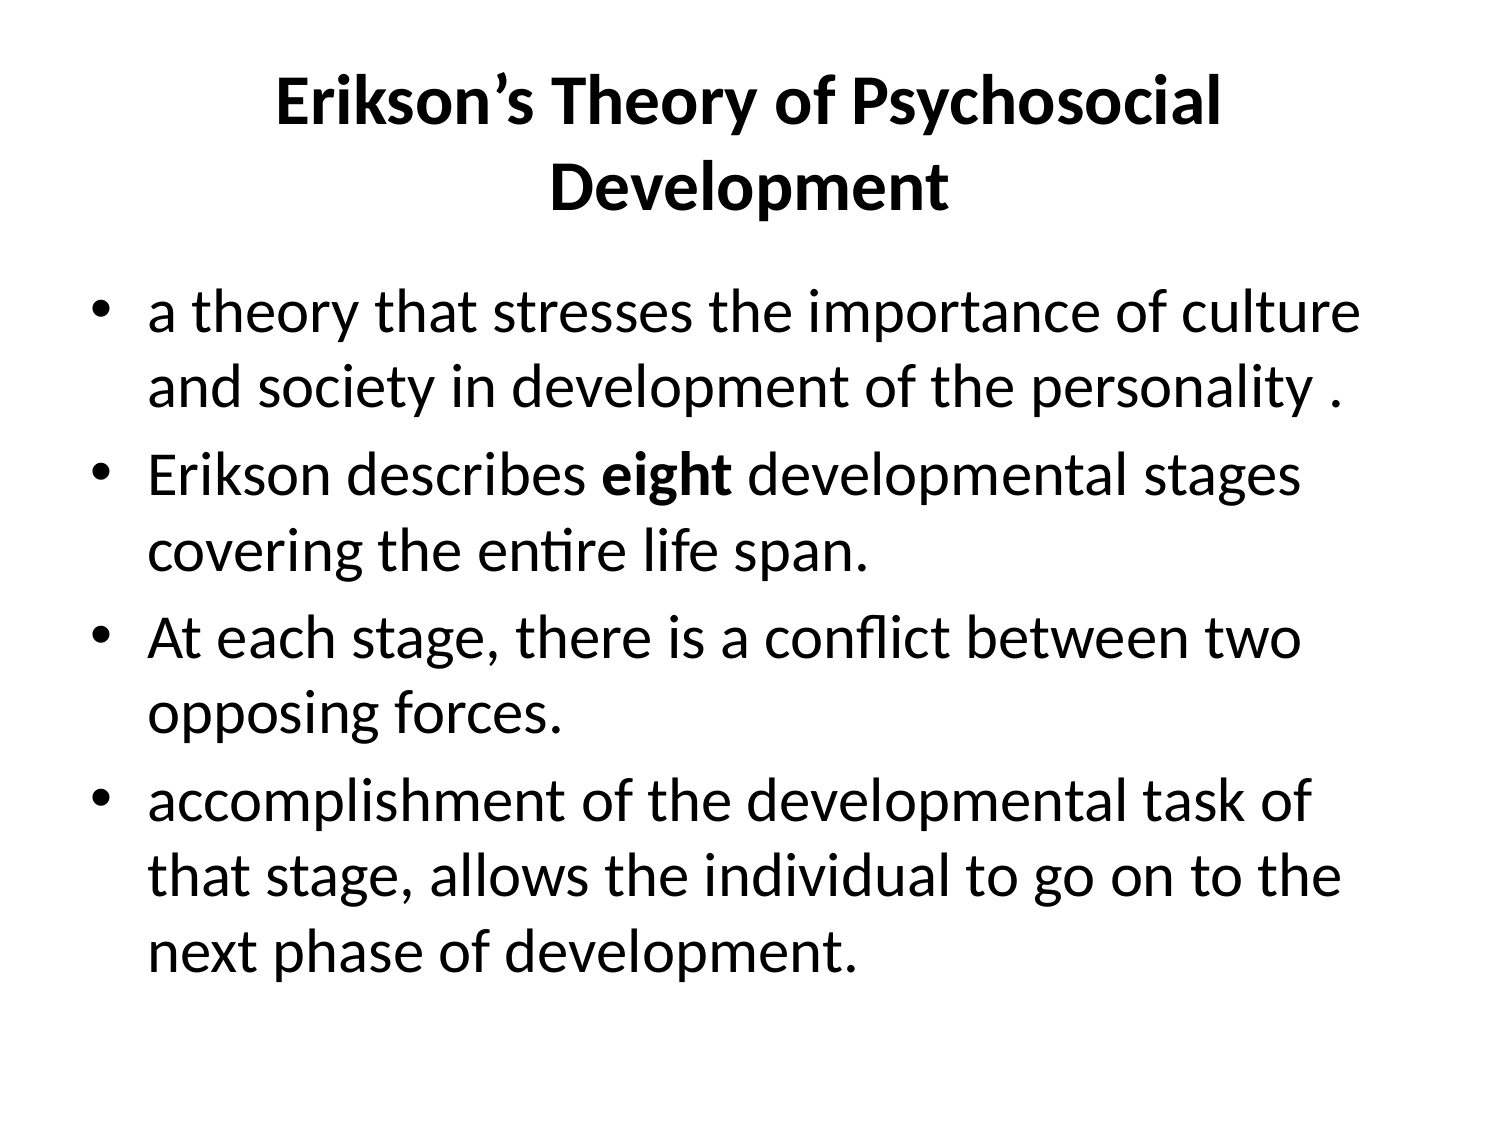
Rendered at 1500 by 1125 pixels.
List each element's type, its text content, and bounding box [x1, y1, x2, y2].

list a theory that stresses the importance of culture and society in development of the personality . Erikson describes eight developmental stages covering the entire life span. At each stage, there is a conflict between two opposing forces. accomplishment of the developmental task of that stage, allows the individual to go on to the next phase of development. [75, 262, 1425, 1005]
title Erikson’s Theory of Psychosocial Development [75, 45, 1425, 233]
